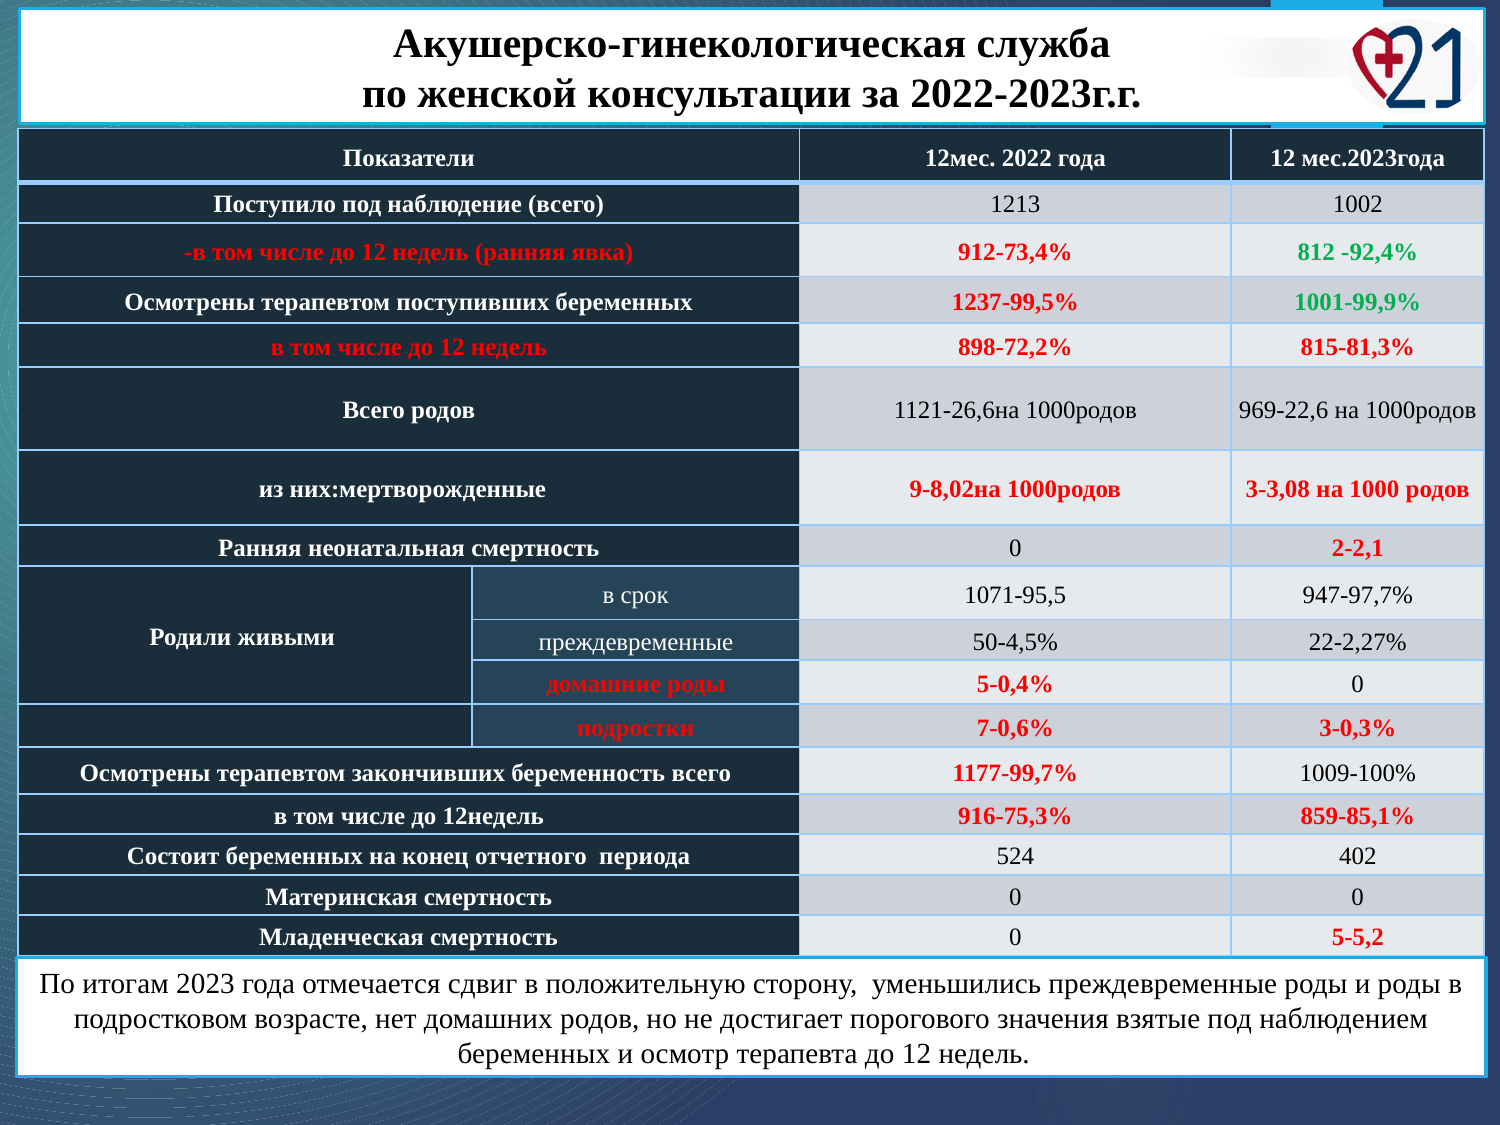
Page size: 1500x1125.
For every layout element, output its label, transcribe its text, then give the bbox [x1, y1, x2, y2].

table_cell 50-4,5% [800, 620, 1230, 659]
table_cell Поступило под наблюдение (всего) [19, 185, 799, 222]
table_cell Осмотрены терапевтом поступивших беременных [19, 277, 799, 322]
table_cell [19, 705, 471, 746]
table_cell 1002 [1232, 185, 1483, 222]
table_cell в срок [473, 567, 799, 619]
table_cell 9-8,02на 1000родов [800, 451, 1230, 524]
table_cell в том числе до 12недель [19, 795, 799, 833]
table_cell 3-3,08 на 1000 родов [1232, 451, 1483, 524]
table_cell 916-75,3% [800, 795, 1230, 833]
table_cell 0 [1232, 876, 1483, 914]
table_cell 1001-99,9% [1232, 277, 1483, 322]
table_cell Состоит беременных на конец отчетного периода [19, 835, 799, 874]
table_cell 5-0,4% [800, 661, 1230, 703]
table_cell 0 [800, 876, 1230, 914]
picture [1347, 18, 1481, 115]
table_cell 912-73,4% [800, 224, 1230, 276]
table_cell 22-2,27% [1232, 620, 1483, 659]
table_cell 3-0,3% [1232, 705, 1483, 746]
table_cell Младенческая смертность [19, 916, 799, 955]
table_cell в том числе до 12 недель [19, 324, 799, 366]
table_cell 947-97,7% [1232, 567, 1483, 619]
table_cell 1009-100% [1232, 748, 1483, 793]
table_header 12 мес.2023года [1232, 129, 1483, 180]
table_cell 969-22,6 на 1000родов [1232, 368, 1483, 449]
table_cell 815-81,3% [1232, 324, 1483, 366]
table_cell 524 [800, 835, 1230, 874]
table_cell 1177-99,7% [800, 748, 1230, 793]
table_cell 0 [1232, 661, 1483, 703]
table_cell 2-2,1 [1232, 526, 1483, 565]
table_cell Родили живыми [19, 567, 471, 703]
table_cell 7-0,6% [800, 705, 1230, 746]
table_cell -в том числе до 12 недель (ранняя явка) [19, 224, 799, 276]
table_cell 1121-26,6на 1000родов [800, 368, 1230, 449]
table_cell 812 -92,4% [1232, 224, 1483, 276]
table_cell подростки [473, 705, 799, 746]
table_cell 1237-99,5% [800, 277, 1230, 322]
table_header Показатели [19, 129, 799, 180]
table_cell из них:мертворожденные [19, 451, 799, 524]
table_header 12мес. 2022 года [800, 129, 1230, 180]
table_cell 859-85,1% [1232, 795, 1483, 833]
table_cell Ранняя неонатальная смертность [19, 526, 799, 565]
table_cell 898-72,2% [800, 324, 1230, 366]
table_cell 402 [1232, 835, 1483, 874]
table_cell 0 [800, 526, 1230, 565]
text_box По итогам 2023 года отмечается сдвиг в положительную сторону, уменьшились преждевременные роды и роды в подростковом возрасте, нет домашних родов, но не достигает порогового значения взятые под наблюдением беременных и осмотр терапевта до 12 недель. [15, 956, 1488, 1078]
table_cell Всего родов [19, 368, 799, 449]
table_cell 0 [800, 916, 1230, 955]
table_cell 1071-95,5 [800, 567, 1230, 619]
table_cell Осмотрены терапевтом закончивших беременность всего [19, 748, 799, 793]
table_cell 5-5,2 [1232, 916, 1483, 955]
table_cell Материнская смертность [19, 876, 799, 914]
table_cell преждевременные [473, 620, 799, 659]
text_box Акушерско-гинекологическая служба по женской консультации за 2022-2023г.г. [18, 7, 1486, 125]
table_cell домашние роды [473, 661, 799, 703]
table_cell 1213 [800, 185, 1230, 222]
